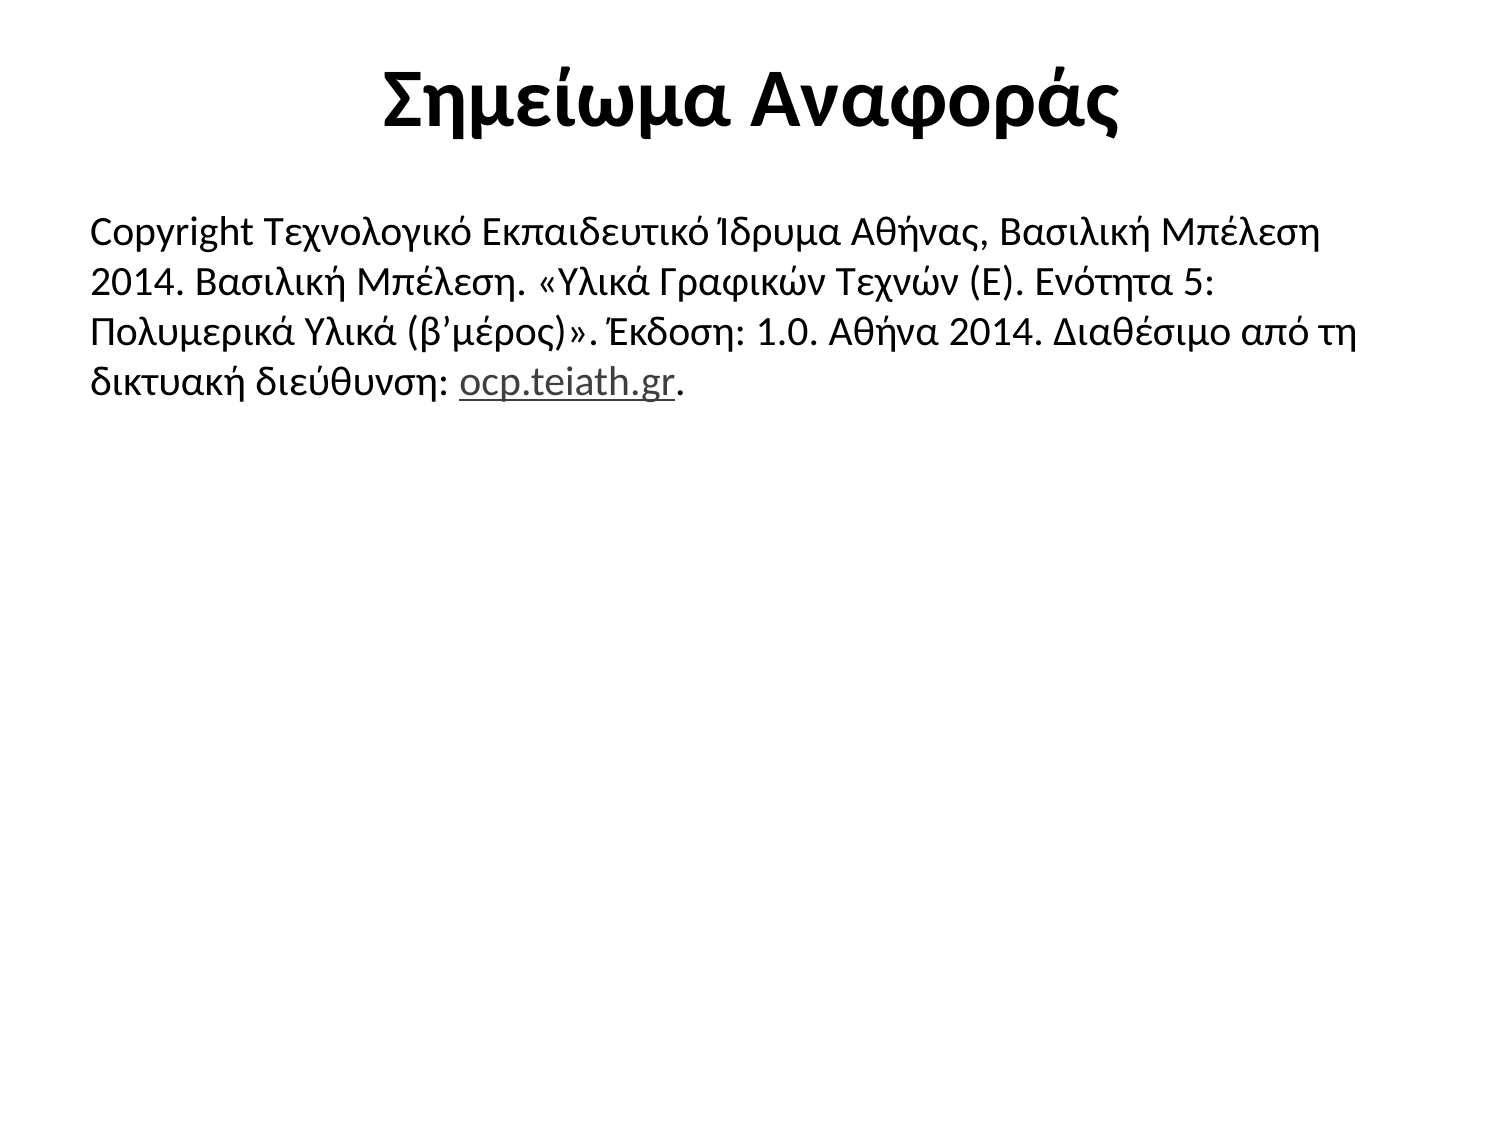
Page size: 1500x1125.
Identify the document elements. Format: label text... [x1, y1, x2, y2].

title Σημείωμα Αναφοράς [76, 19, 1427, 169]
list Copyright Τεχνολογικό Εκπαιδευτικό Ίδρυμα Αθήνας, Βασιλική Μπέλεση 2014. Βασιλική Μπέλεση. «Υλικά Γραφικών Τεχνών (Ε). Ενότητα 5: Πολυμερικά Υλικά (β’μέρος)». Έκδοση: 1.0. Αθήνα 2014. Διαθέσιμο από τη δικτυακή διεύθυνση: ocp.teiath.gr. [75, 196, 1425, 1024]
